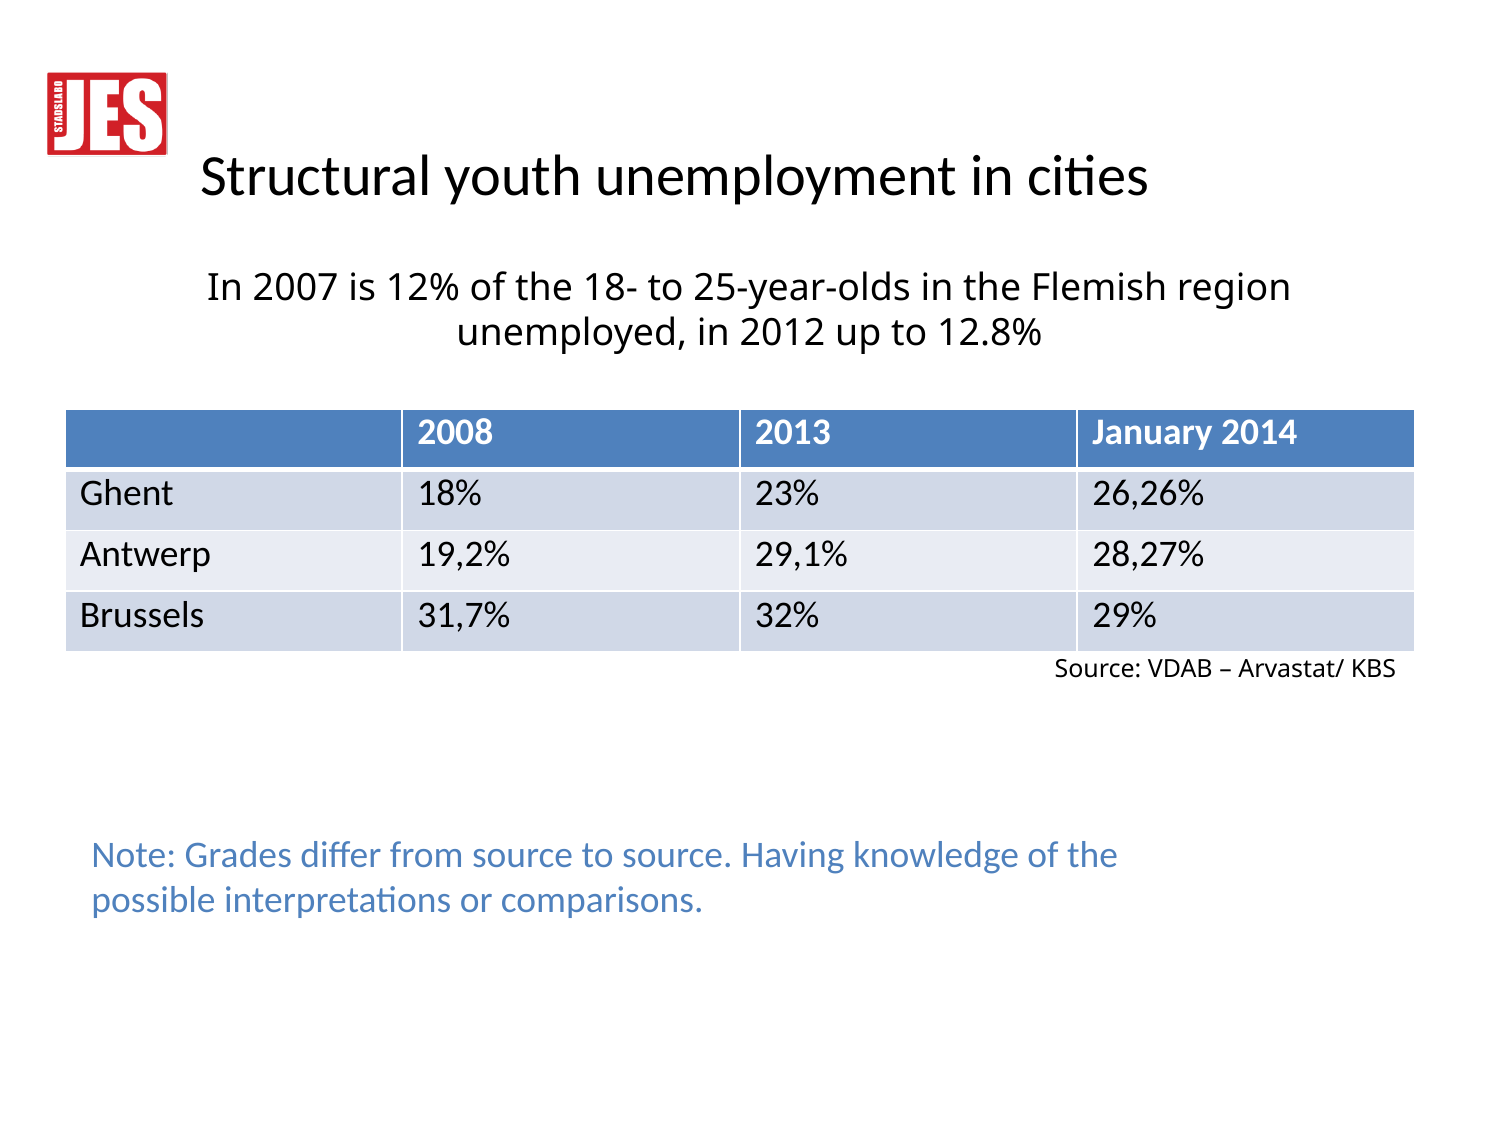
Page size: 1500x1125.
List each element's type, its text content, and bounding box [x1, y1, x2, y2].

table_cell 29% [1078, 592, 1414, 651]
table_cell 18% [403, 472, 739, 530]
table_cell 19,2% [403, 531, 739, 590]
table_cell 31,7% [403, 592, 739, 651]
table_header 2013 [741, 410, 1076, 467]
table_cell Brussels [66, 592, 401, 651]
table_cell Antwerp [66, 531, 401, 590]
table_header [66, 410, 401, 467]
table_cell 32% [741, 592, 1076, 645]
text_box Source: VDAB – Arvastat/ KBS [430, 645, 1412, 690]
table_header 2008 [403, 410, 739, 467]
table_cell 28,27% [1078, 531, 1414, 590]
table_cell 26,26% [1078, 472, 1414, 530]
table_cell Ghent [66, 472, 401, 530]
picture [41, 66, 172, 78]
title Structural youth unemployment in cities [0, 78, 1350, 266]
table_cell 29,1% [741, 531, 1076, 590]
text_box Note: Grades differ from source to source. Having knowledge of the possible interpretations or comparisons. [76, 822, 1140, 973]
table_cell 23% [741, 472, 1076, 530]
table_header January 2014 [1078, 410, 1414, 467]
text_box In 2007 is 12% of the 18- to 25-year-olds in the Flemish region unemployed, in 2012 up to 12.8% [100, 255, 1400, 361]
